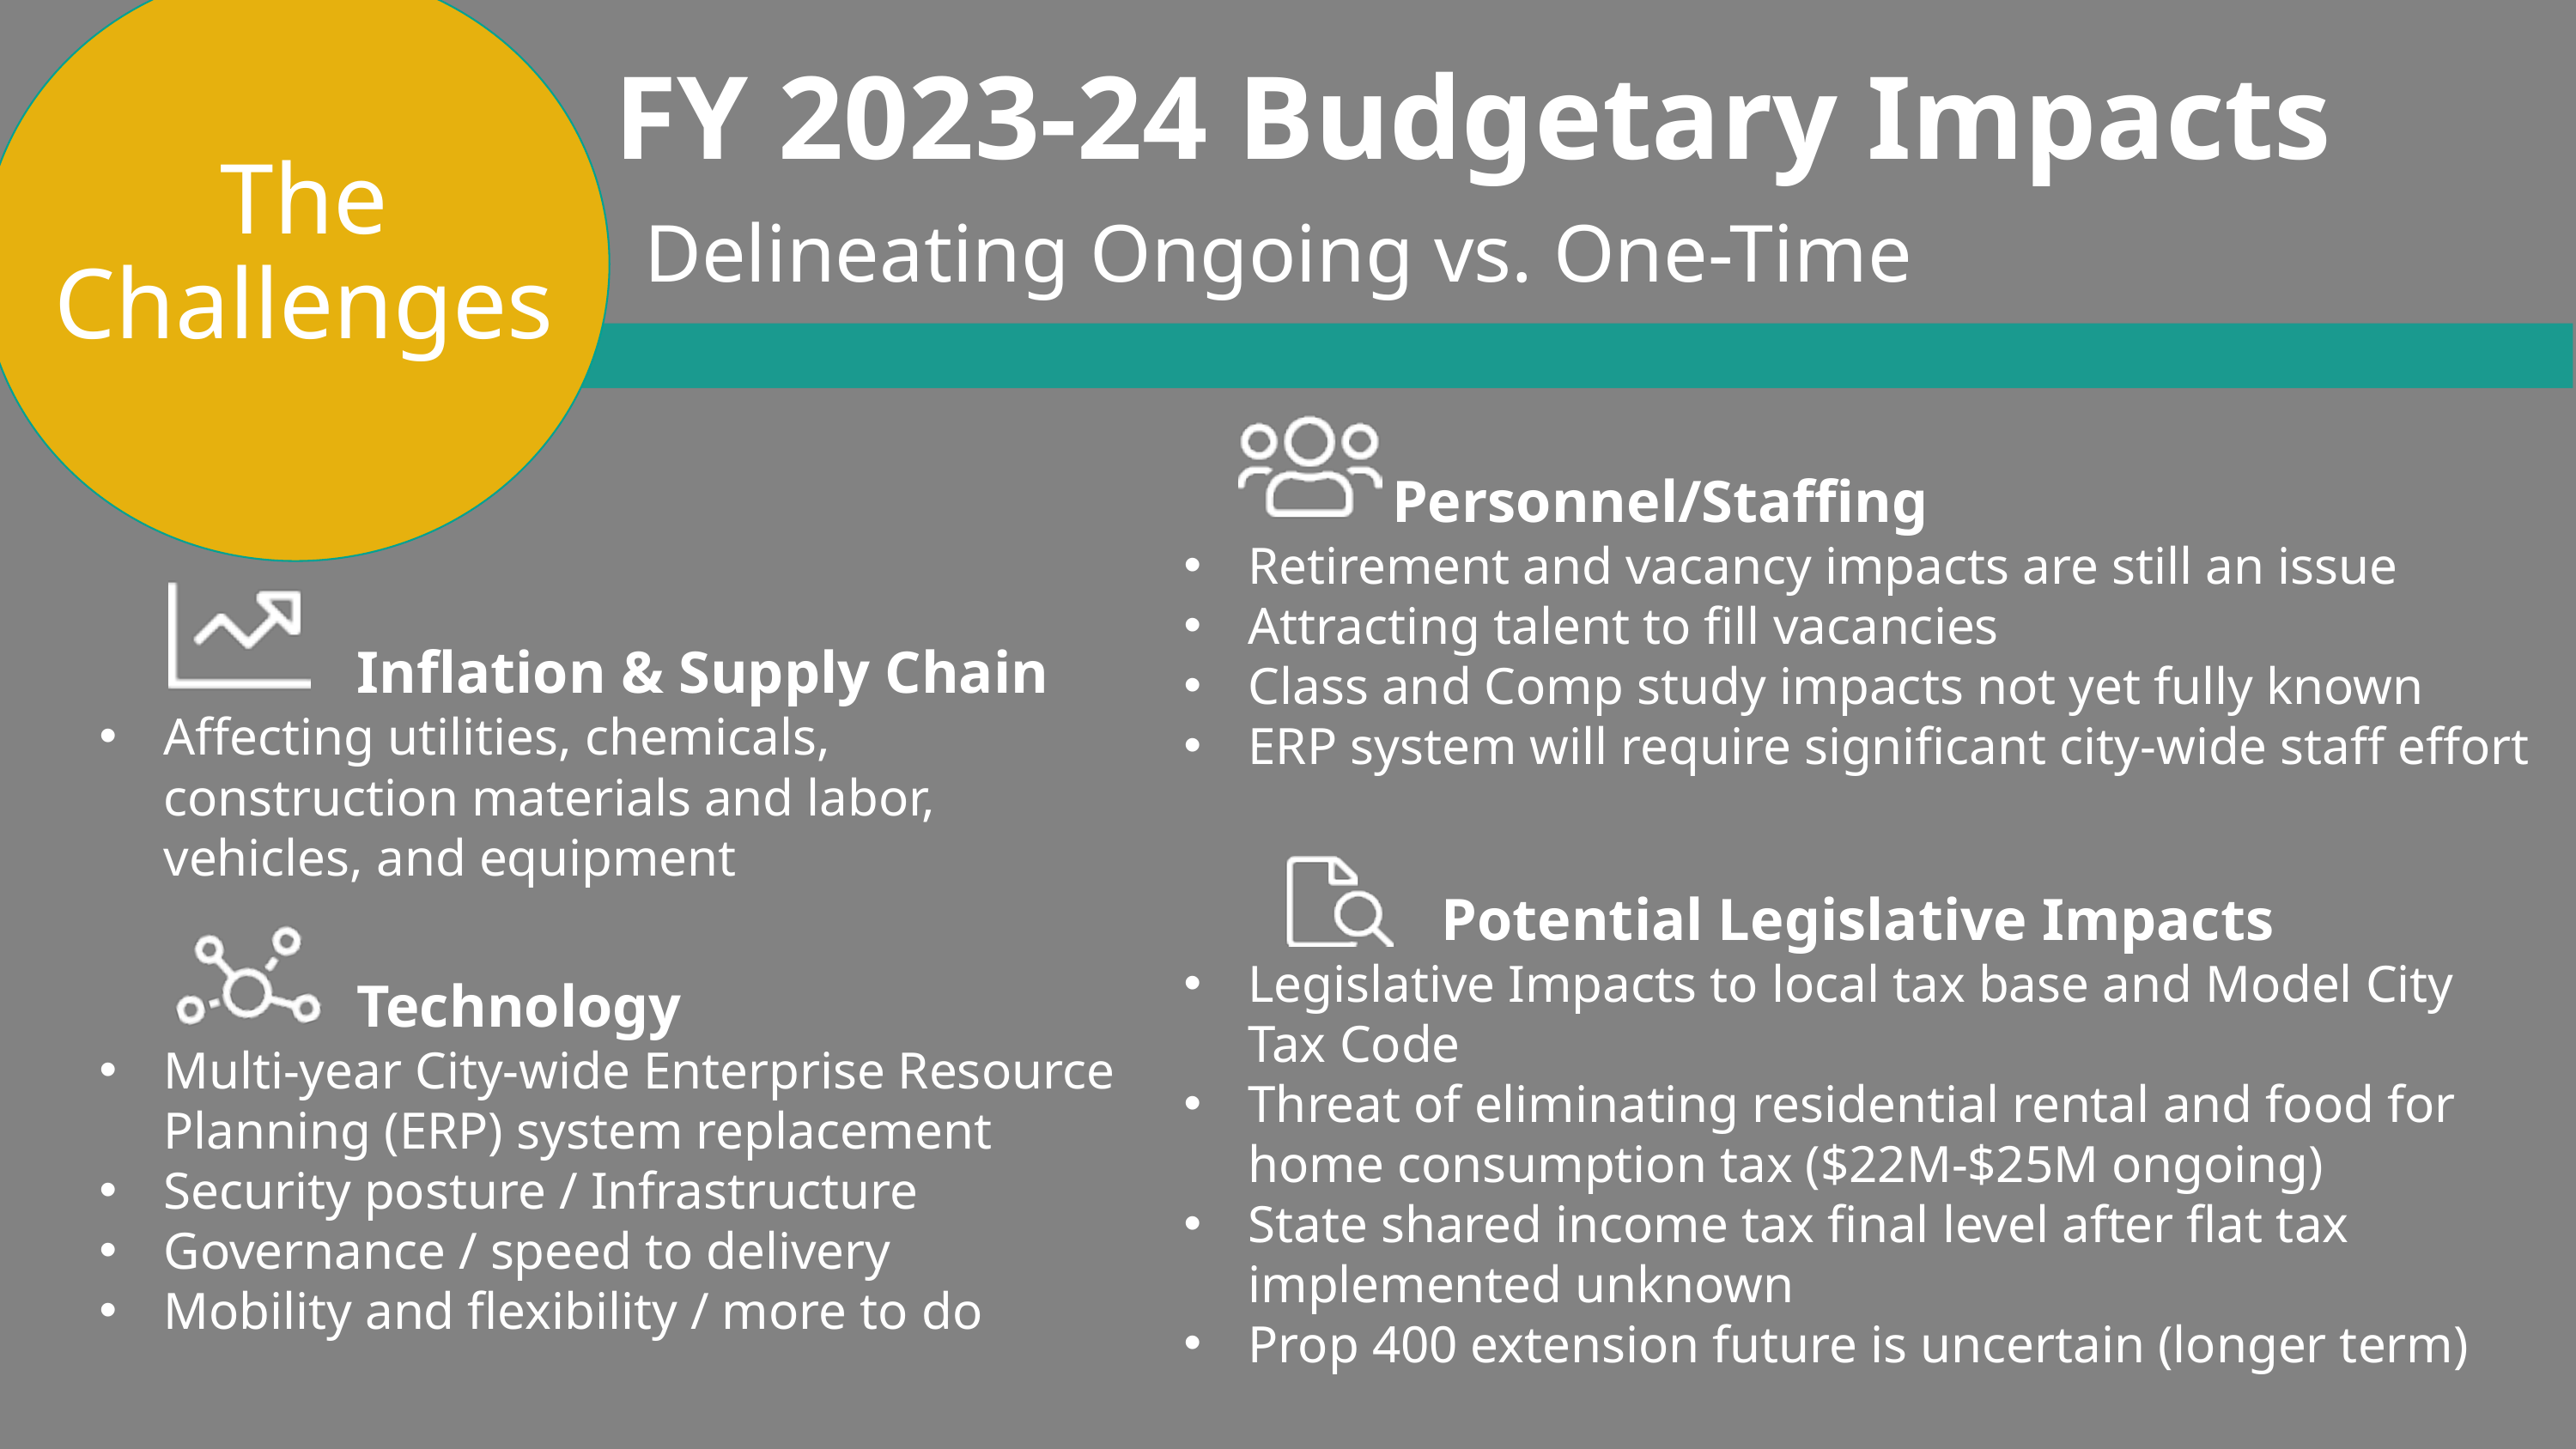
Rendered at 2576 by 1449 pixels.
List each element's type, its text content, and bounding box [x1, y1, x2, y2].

picture [1281, 856, 1400, 947]
text_box Personnel/Staffing Retirement and vacancy impacts are still an issue Attracting talent to fill vacancies Class and Comp study impacts not yet fully known ERP system will require significant city-wide staff effort [1170, 455, 2559, 781]
picture [168, 566, 311, 707]
text_box [64, 0, 526, 61]
picture [1238, 409, 1382, 523]
text_box [1636, 323, 2573, 389]
text_box Inflation & Supply Chain Affecting utilities, chemicals, construction materials and labor, vehicles, and equipment [86, 626, 1133, 892]
text_box Potential Legislative Impacts Legislative Impacts to local tax base and Model City Tax Code Threat of eliminating residential rental and food for home consumption tax ($22M-$25M ongoing) State shared income tax final level after flat tax implemented unknown Prop 400 extension future is uncertain (longer term) [1170, 872, 2537, 1379]
text_box [47, 342, 1636, 1446]
text_box Technology Multi-year City-wide Enterprise Resource Planning (ERP) system replacement Security posture / Infrastructure Governance / speed to delivery Mobility and flexibility / more to do [86, 960, 1149, 1346]
picture [155, 907, 325, 1059]
text_box [48, 449, 543, 562]
text_box The Challenges [0, 61, 644, 449]
title FY 2023-24 Budgetary Impacts Delineating Ongoing vs. One-Time [588, 0, 2524, 378]
